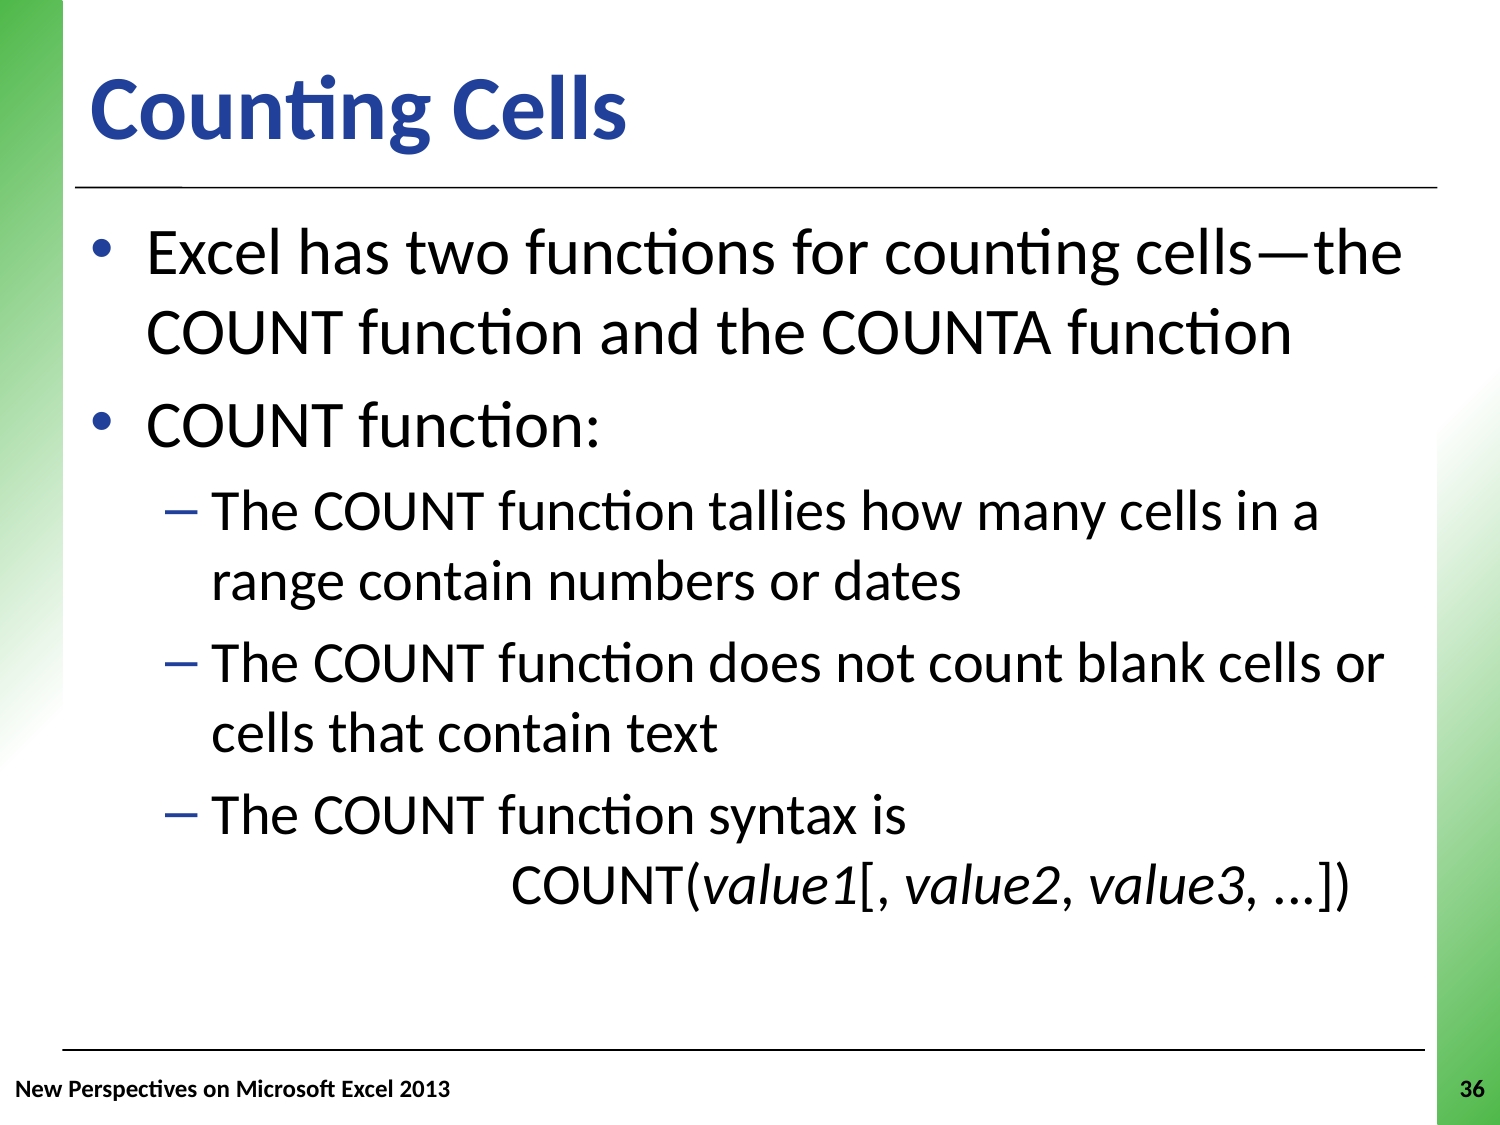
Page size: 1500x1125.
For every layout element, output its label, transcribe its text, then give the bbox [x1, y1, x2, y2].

list Excel has two functions for counting cells—the COUNT function and the COUNTA function COUNT function: The COUNT function tallies how many cells in a range contain numbers or dates The COUNT function does not count blank cells or cells that contain text The COUNT function syntax is COUNT(value1[, value2, value3, ...]) [74, 199, 1438, 1006]
title Counting Cells [74, 24, 1438, 181]
slide_number 36 [1412, 1050, 1500, 1125]
footer New Perspectives on Microsoft Excel 2013 [0, 1050, 1350, 1125]
